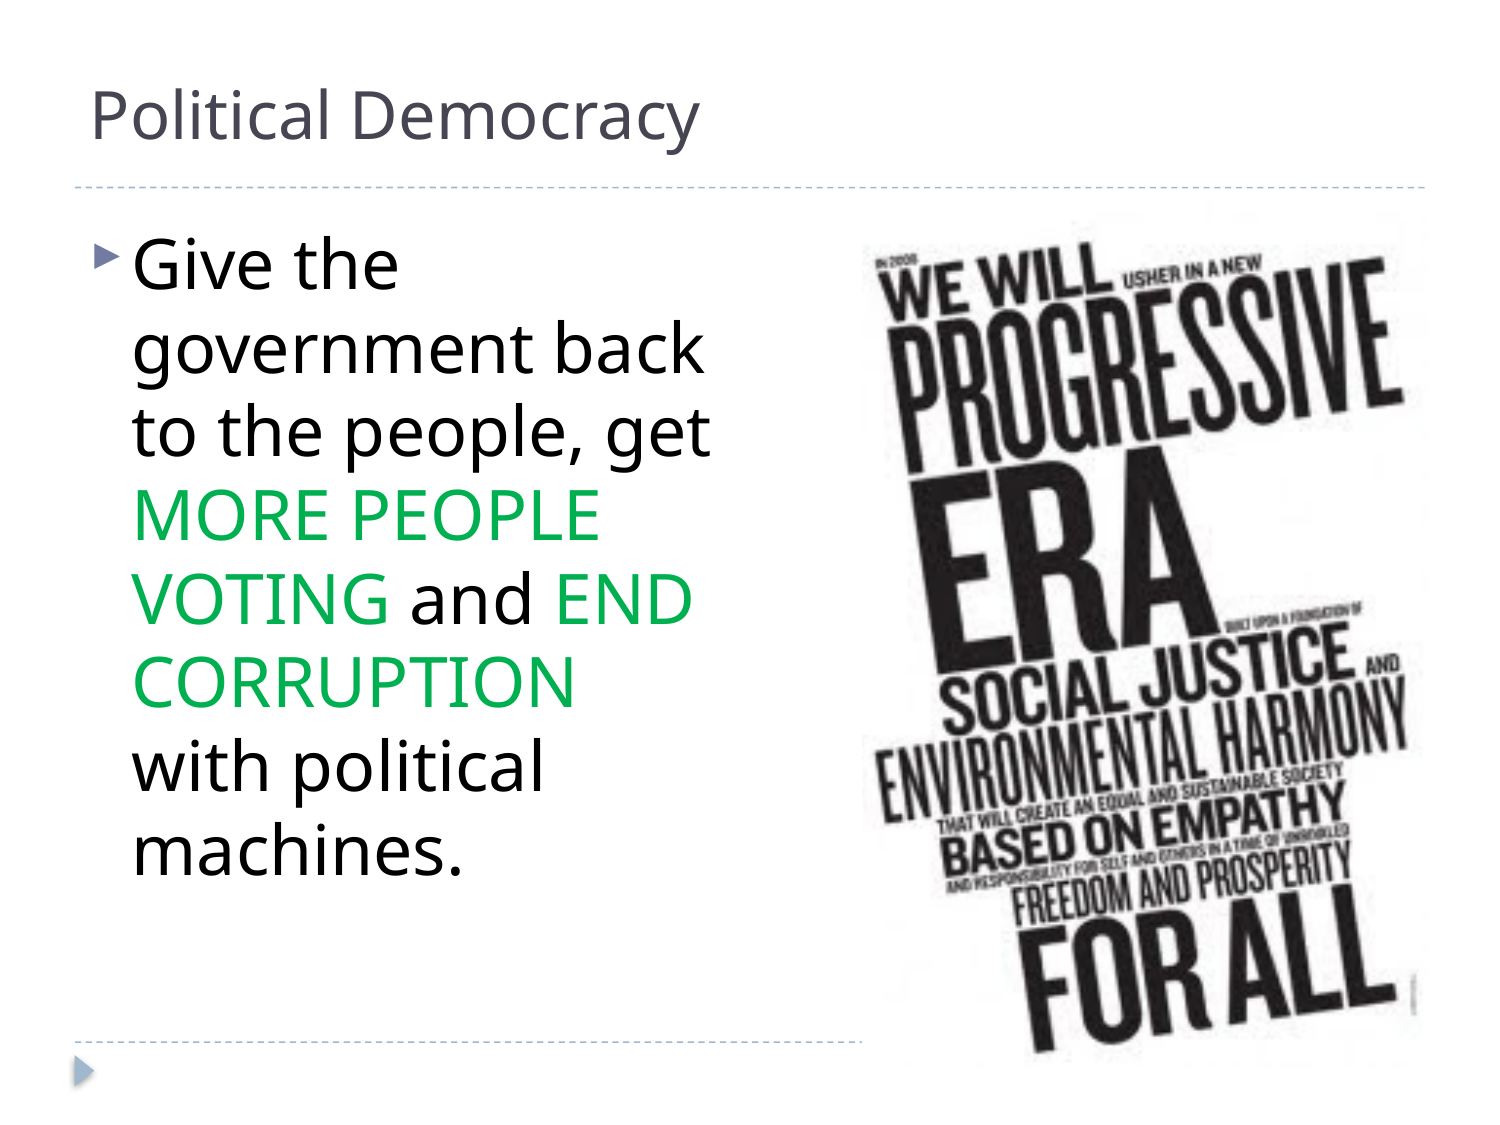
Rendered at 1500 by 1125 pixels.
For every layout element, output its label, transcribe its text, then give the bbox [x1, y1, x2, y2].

list Give the government back to the people, get MORE PEOPLE VOTING and END CORRUPTION with political machines. [75, 212, 738, 1013]
title Political Democracy [75, 37, 1425, 188]
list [862, 199, 1429, 1069]
